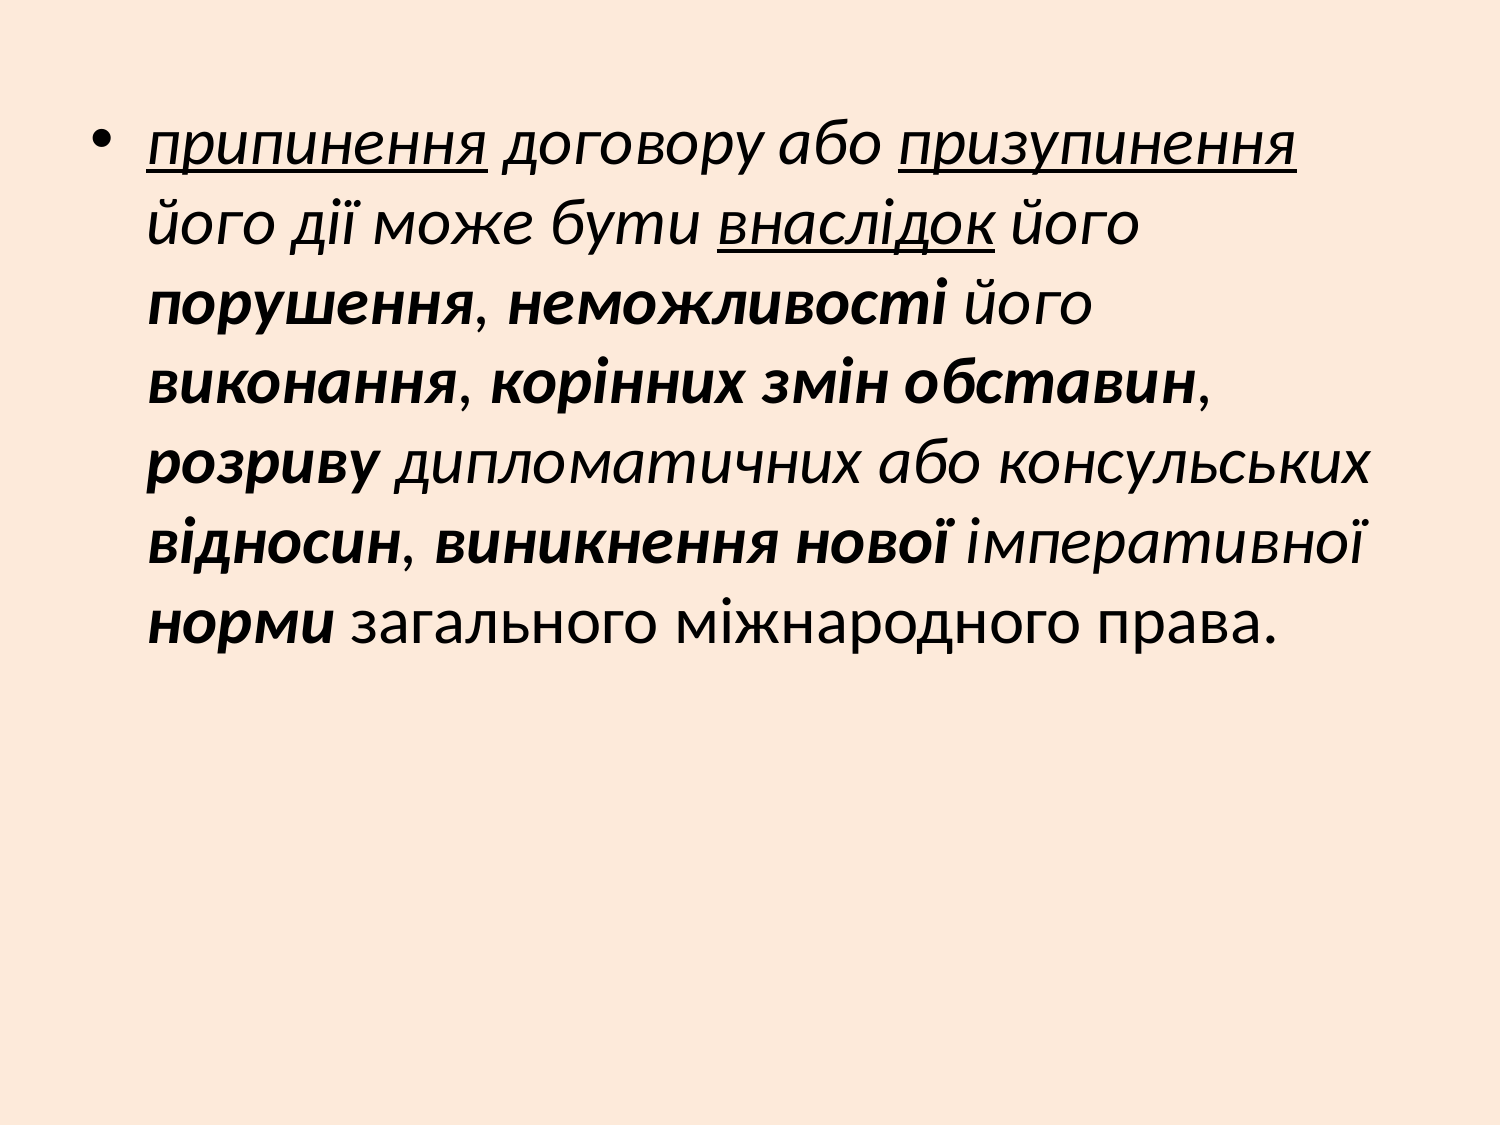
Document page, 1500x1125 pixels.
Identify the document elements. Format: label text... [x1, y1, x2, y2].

list припинення договору або призупинення його дії може бути внаслідок його порушення, неможливості його виконання, корінних змін обставин, розриву дипломатичних або консульських відносин, виникнення нової імперативної норми загального міжнародного права. [75, 90, 1447, 1059]
